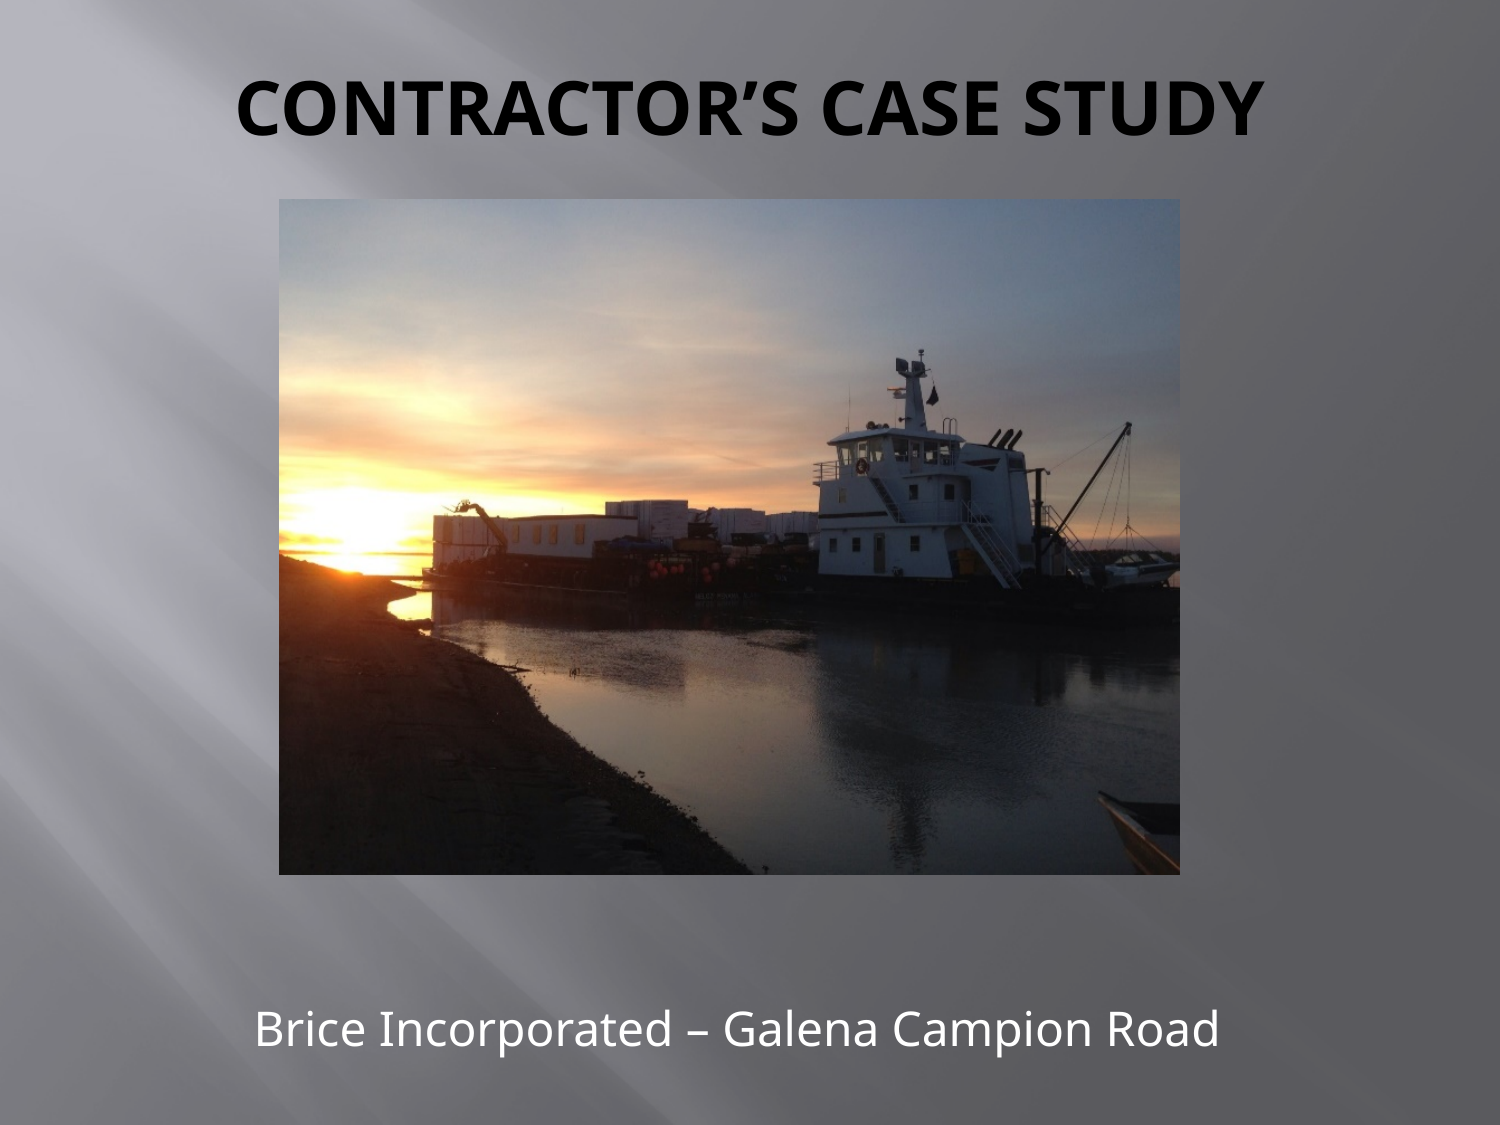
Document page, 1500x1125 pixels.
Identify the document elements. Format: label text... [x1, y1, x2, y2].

title CONTRACTOR’S CASE STUDY [112, 37, 1388, 150]
picture [279, 199, 1180, 876]
subtitle Brice Incorporated – Galena Campion Road [212, 924, 1263, 1091]
